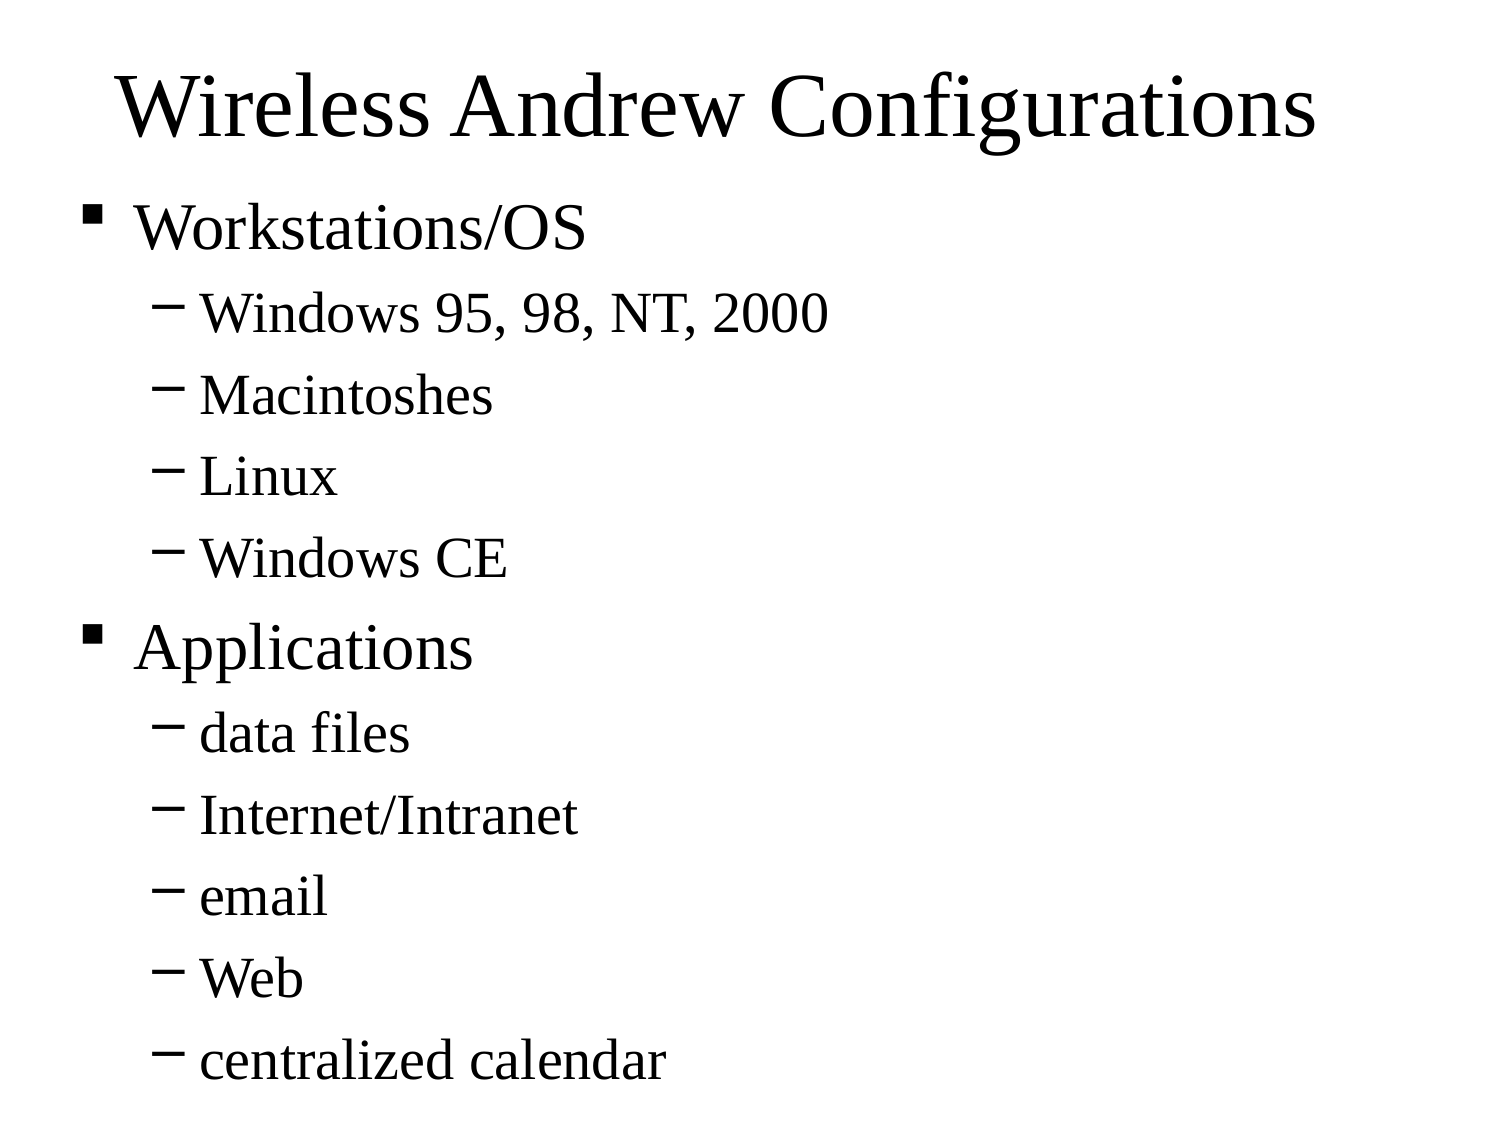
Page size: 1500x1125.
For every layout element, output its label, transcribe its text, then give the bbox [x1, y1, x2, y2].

list Workstations/OS Windows 95, 98, NT, 2000 Macintoshes Linux Windows CE Applications data files Internet/Intranet email Web centralized calendar [62, 174, 1451, 1101]
title Wireless Andrew Configurations [99, 49, 1476, 151]
